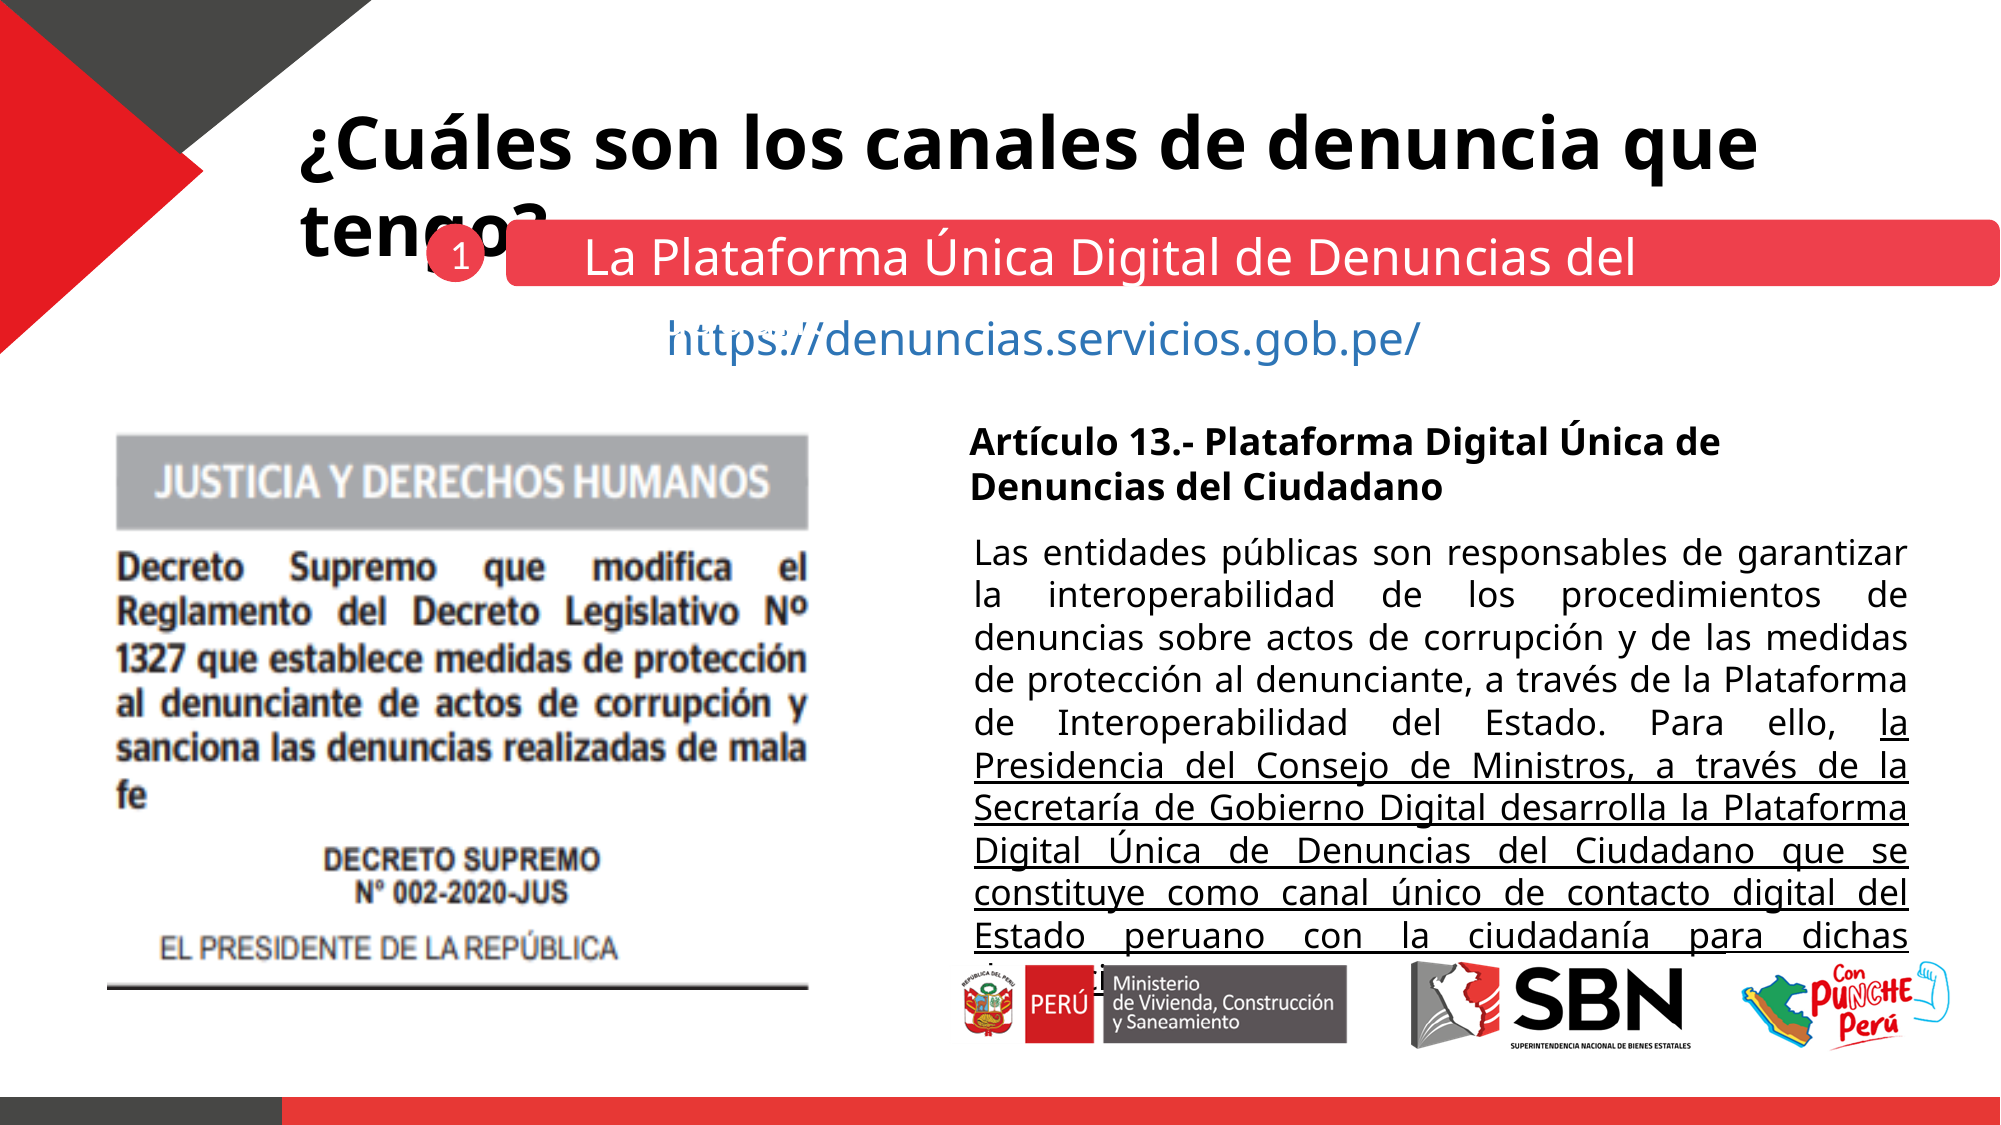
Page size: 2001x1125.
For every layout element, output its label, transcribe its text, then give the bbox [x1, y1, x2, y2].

text_box Las entidades públicas son responsables de garantizar la interoperabilidad de los procedimientos de denuncias sobre actos de corrupción y de las medidas de protección al denunciante, a través de la Plataforma de Interoperabilidad del Estado. Para ello, la Presidencia del Consejo de Ministros, a través de la Secretaría de Gobierno Digital desarrolla la Plataforma Digital Única de Denuncias del Ciudadano que se constituye como canal único de contacto digital del Estado peruano con la ciudadanía para dichas denuncias. [958, 522, 1924, 953]
text_box ¿Cuáles son los canales de denuncia que tengo? [374, 88, 1960, 279]
text_box [1805, 218, 2000, 288]
text_box https://denuncias.servicios.gob.pe/ [652, 353, 1443, 373]
picture [0, 410, 2000, 1125]
text_box Artículo 13.- Plataforma Digital Única de Denuncias del Ciudadano [954, 410, 1865, 561]
text_box La Plataforma Única Digital de Denuncias del Ciudadano [568, 217, 1805, 353]
text_box [505, 218, 568, 288]
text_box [0, 0, 374, 356]
text_box 1 [425, 222, 486, 284]
